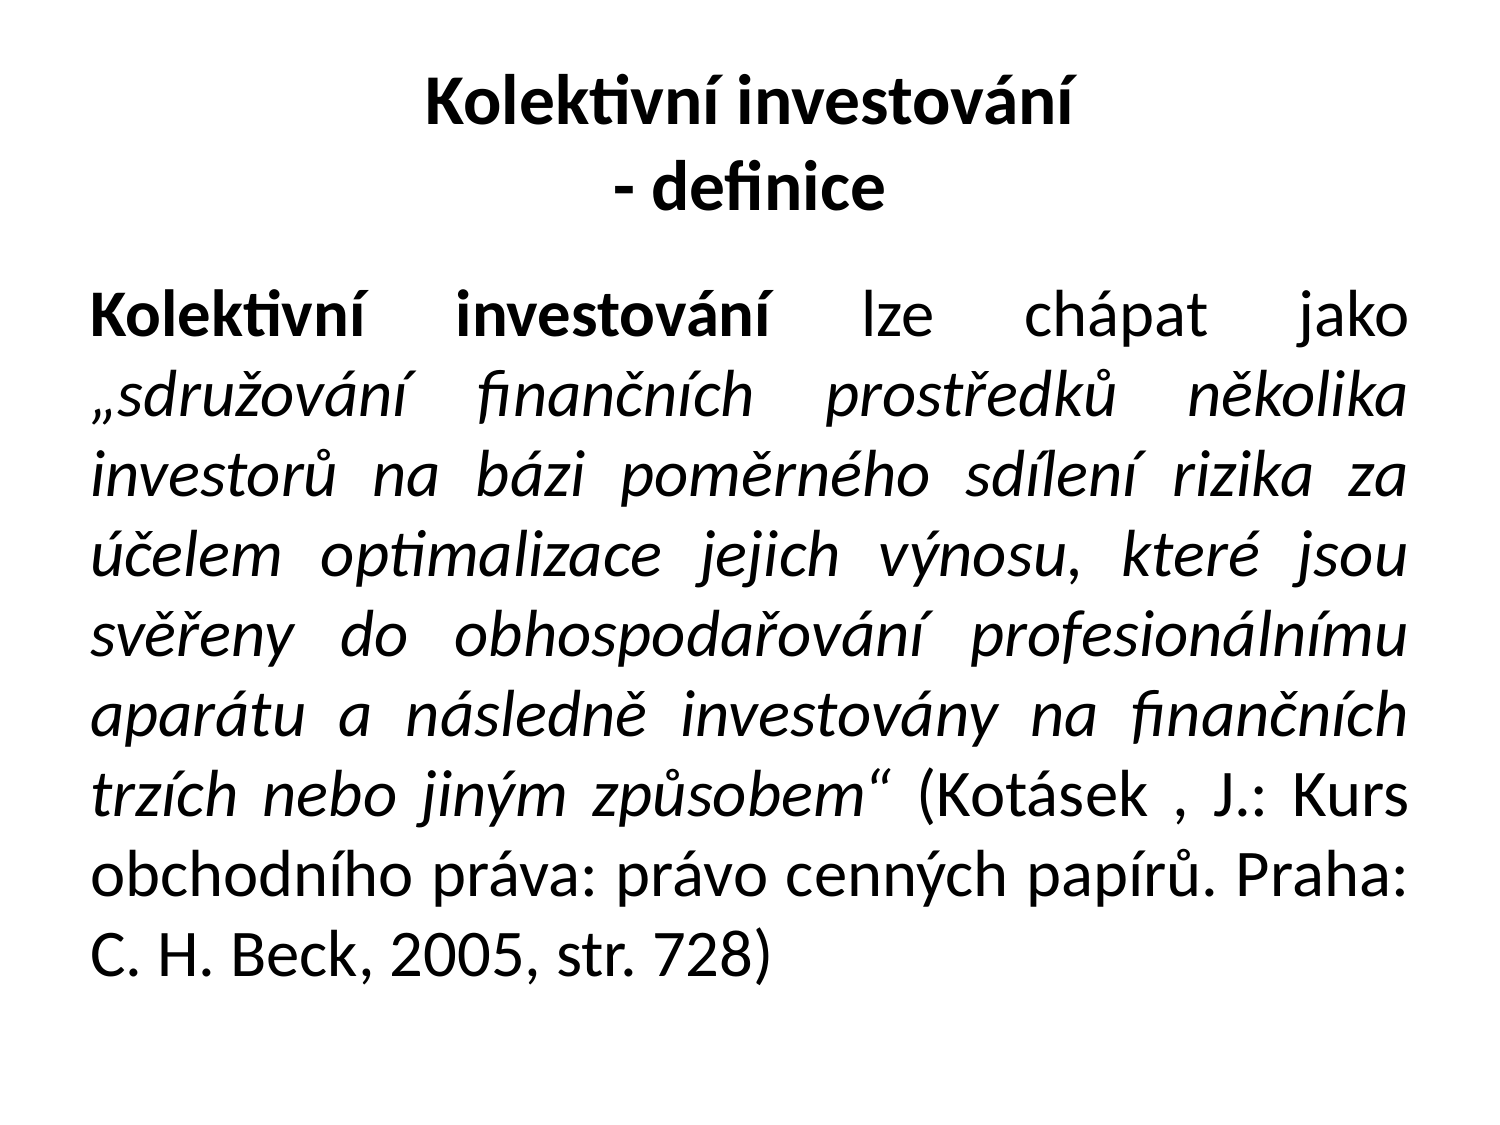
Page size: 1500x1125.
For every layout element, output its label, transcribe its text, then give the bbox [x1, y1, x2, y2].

list Kolektivní investování lze chápat jako „sdružování finančních prostředků několika investorů na bázi poměrného sdílení rizika za účelem optimalizace jejich výnosu, které jsou svěřeny do obhospodařování profesionálnímu aparátu a následně investovány na finančních trzích nebo jiným způsobem“ (Kotásek , J.: Kurs obchodního práva: právo cenných papírů. Praha: C. H. Beck, 2005, str. 728) [75, 262, 1425, 1005]
title Kolektivní investování - definice [75, 45, 1425, 233]
